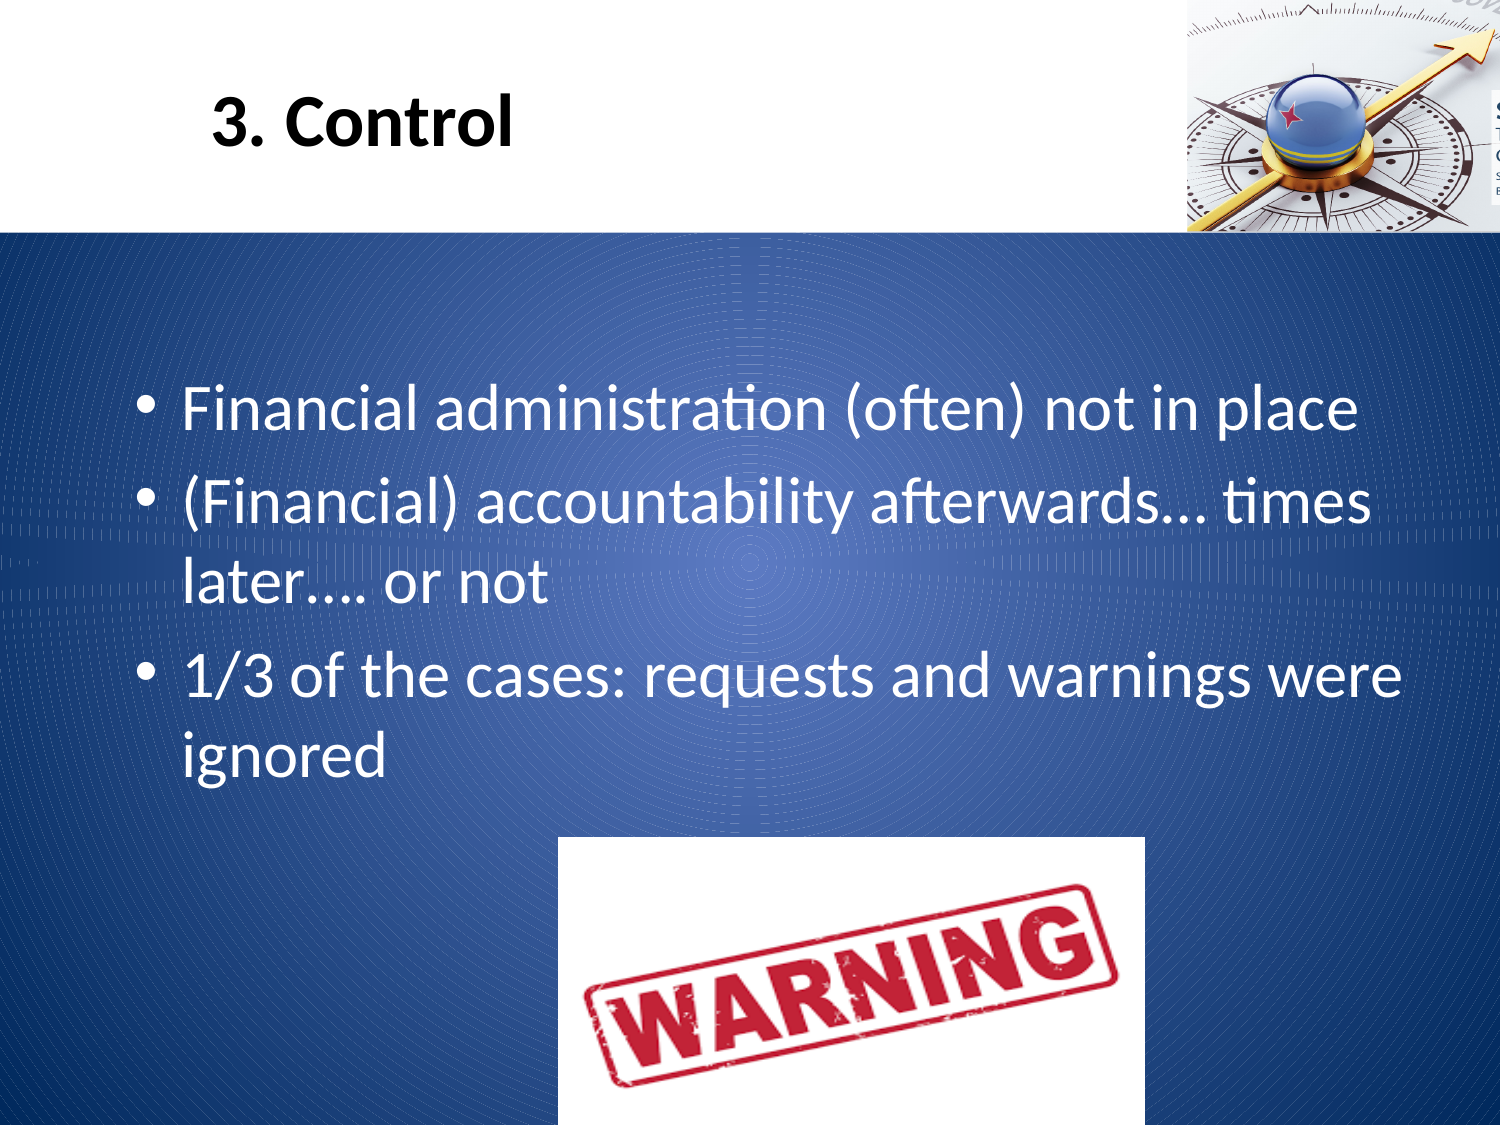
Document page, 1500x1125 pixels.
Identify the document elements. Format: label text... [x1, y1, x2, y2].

list Financial administration (often) not in place (Financial) accountability afterwards… times later…. or not 1/3 of the cases: requests and warnings were ignored [119, 262, 1425, 1005]
title 3. Control [0, 0, 1183, 233]
picture [558, 837, 1145, 1125]
picture [1185, 0, 1500, 233]
